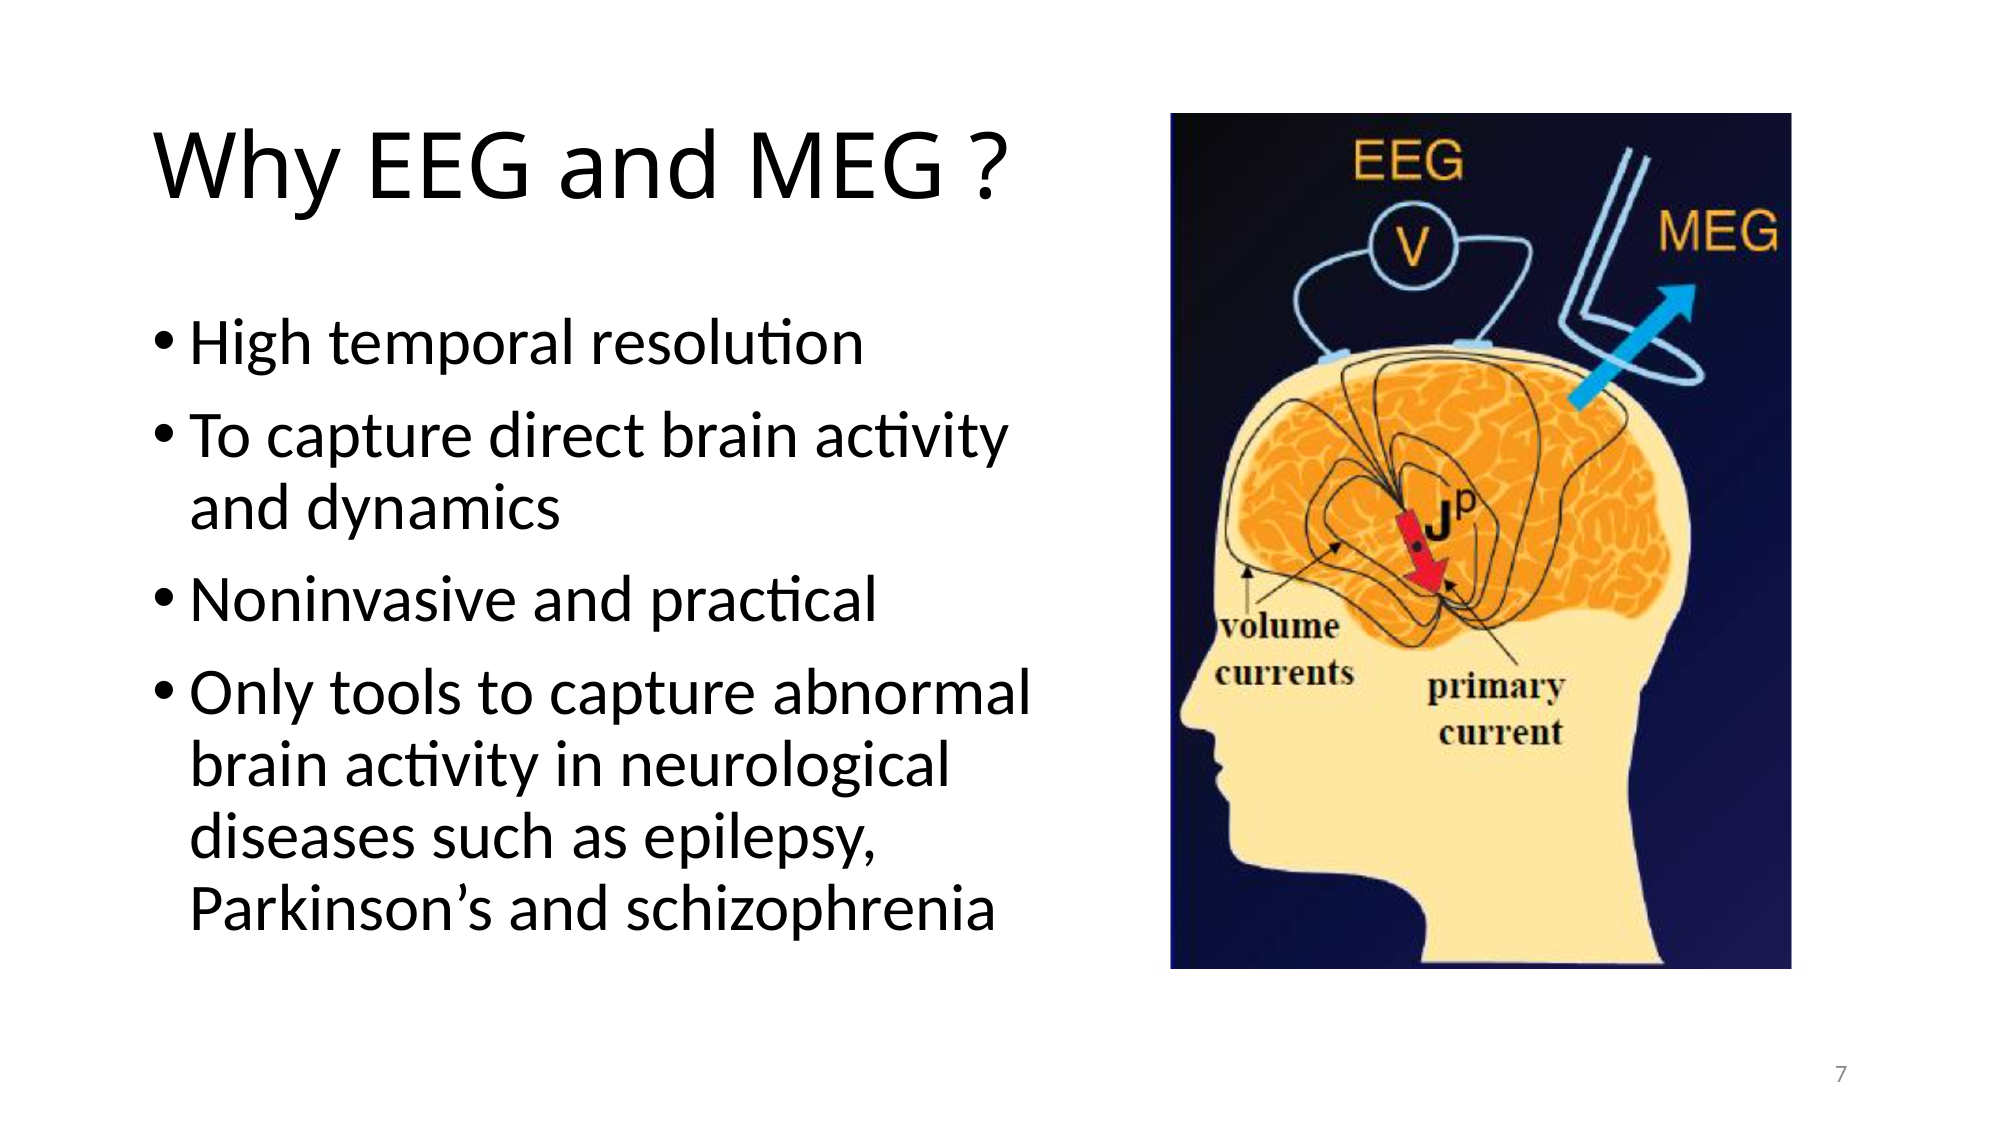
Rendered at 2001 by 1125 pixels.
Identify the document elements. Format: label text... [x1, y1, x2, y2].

title Why EEG and MEG ? [137, 59, 1863, 278]
picture [1152, 96, 1810, 975]
slide_number 7 [1412, 1042, 1863, 1103]
list High temporal resolution To capture direct brain activity and dynamics Noninvasive and practical Only tools to capture abnormal brain activity in neurological diseases such as epilepsy, Parkinson’s and schizophrenia [137, 299, 1105, 1014]
